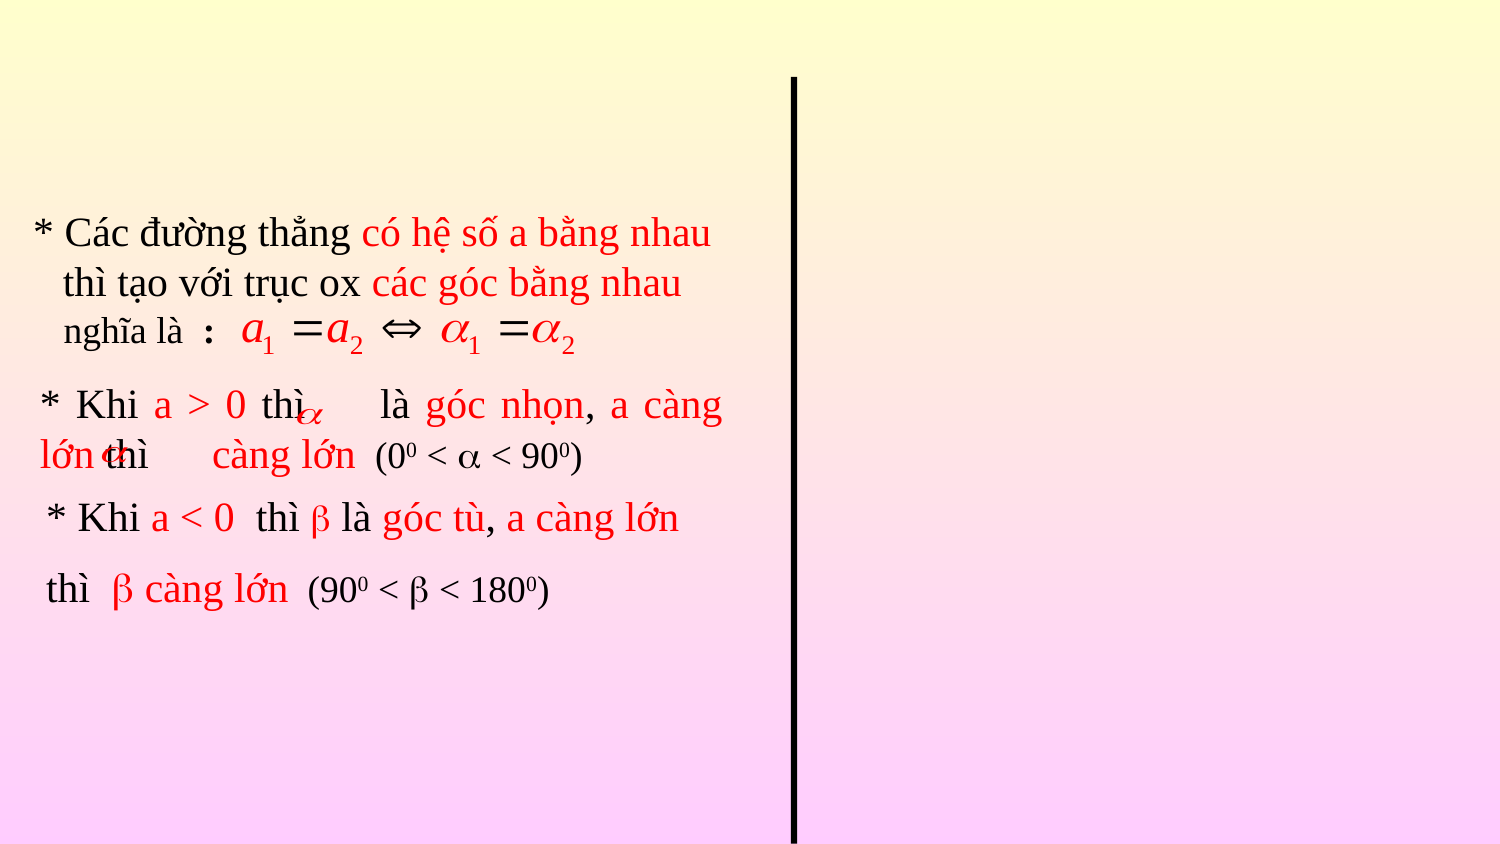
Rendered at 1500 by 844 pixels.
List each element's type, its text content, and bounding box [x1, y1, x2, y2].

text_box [10, 197, 735, 378]
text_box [25, 369, 738, 486]
text_box * Khi a < 0 thì  là góc tù, a càng lớn thì  càng lớn (900 <  < 1800) [31, 482, 801, 618]
